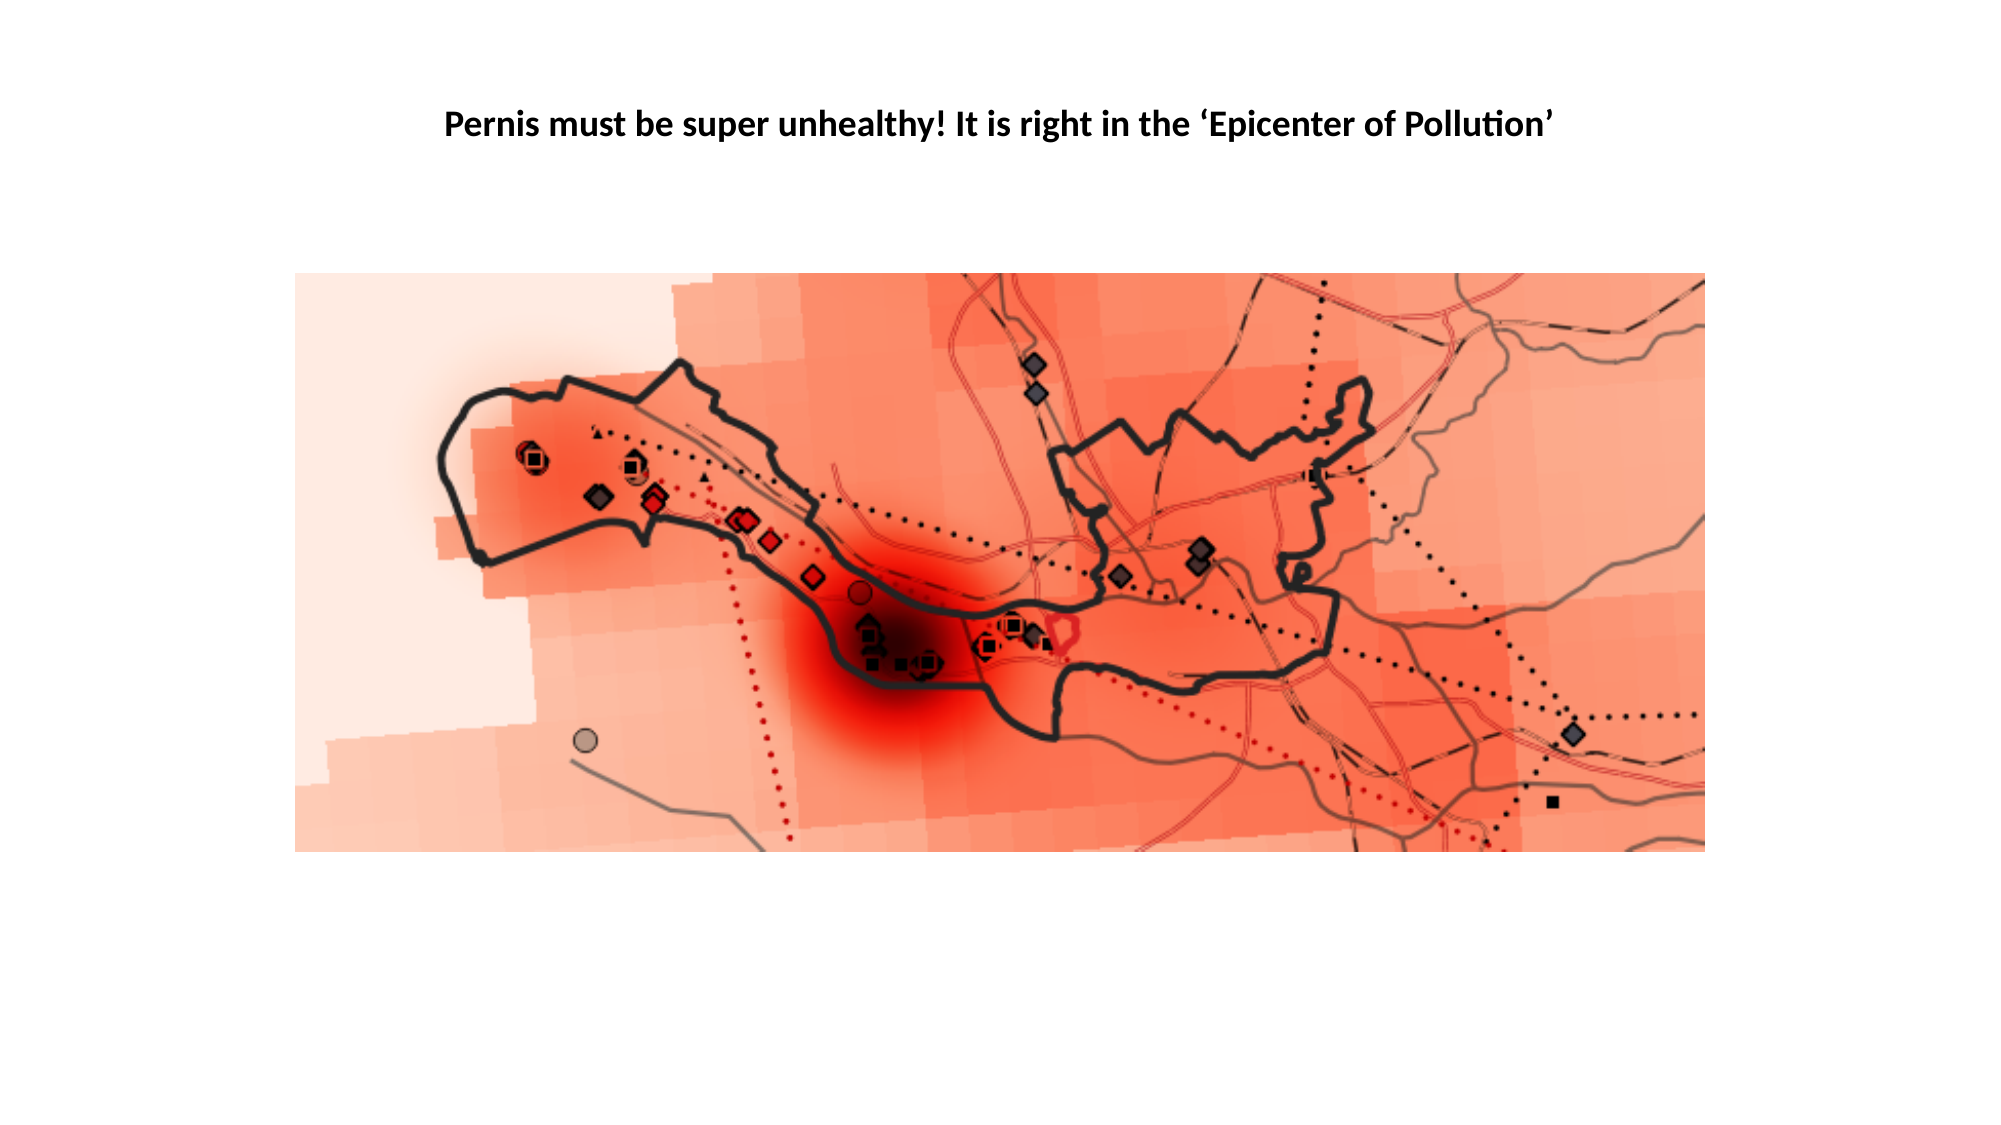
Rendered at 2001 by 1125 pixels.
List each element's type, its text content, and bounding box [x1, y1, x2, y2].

text_box Pernis must be super unhealthy! It is right in the ‘Epicenter of Pollution’ [345, 83, 1655, 159]
picture [295, 273, 1705, 852]
